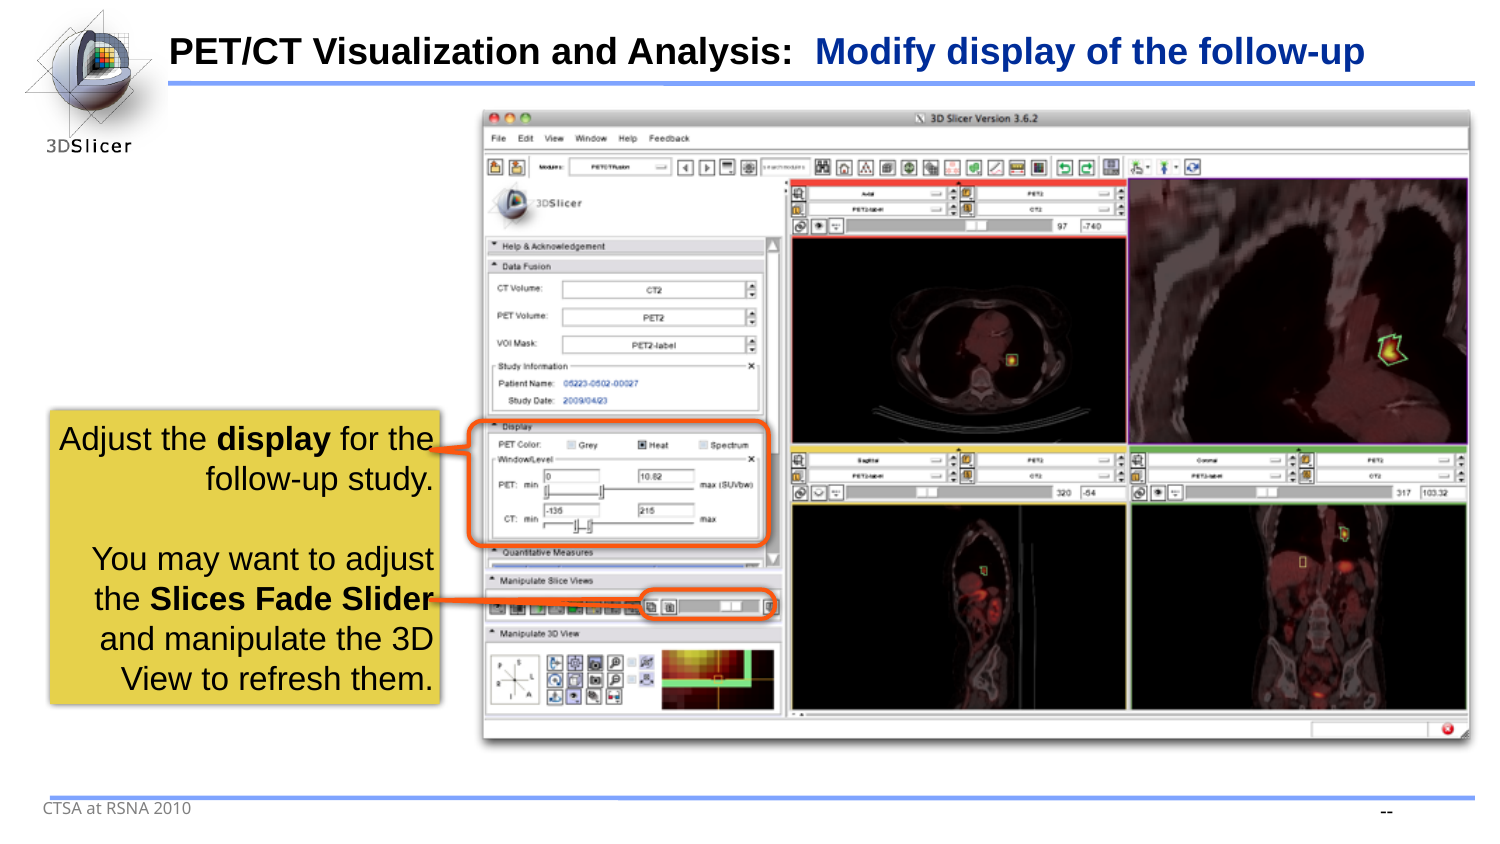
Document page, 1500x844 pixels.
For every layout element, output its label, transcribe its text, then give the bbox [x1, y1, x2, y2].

text_box Adjust the display for the follow-up study. You may want to adjust the Slices Fade Slider and manipulate the 3D View to refresh them. [50, 410, 440, 705]
text_box CTSA at RSNA 2010 [37, 797, 365, 836]
text_box -- [1374, 798, 1465, 838]
picture [471, 103, 1482, 757]
text_box PET/CT Visualization and Analysis: Modify display of the follow-up [173, 27, 1500, 90]
text_box [430, 446, 466, 454]
picture [21, 8, 169, 159]
